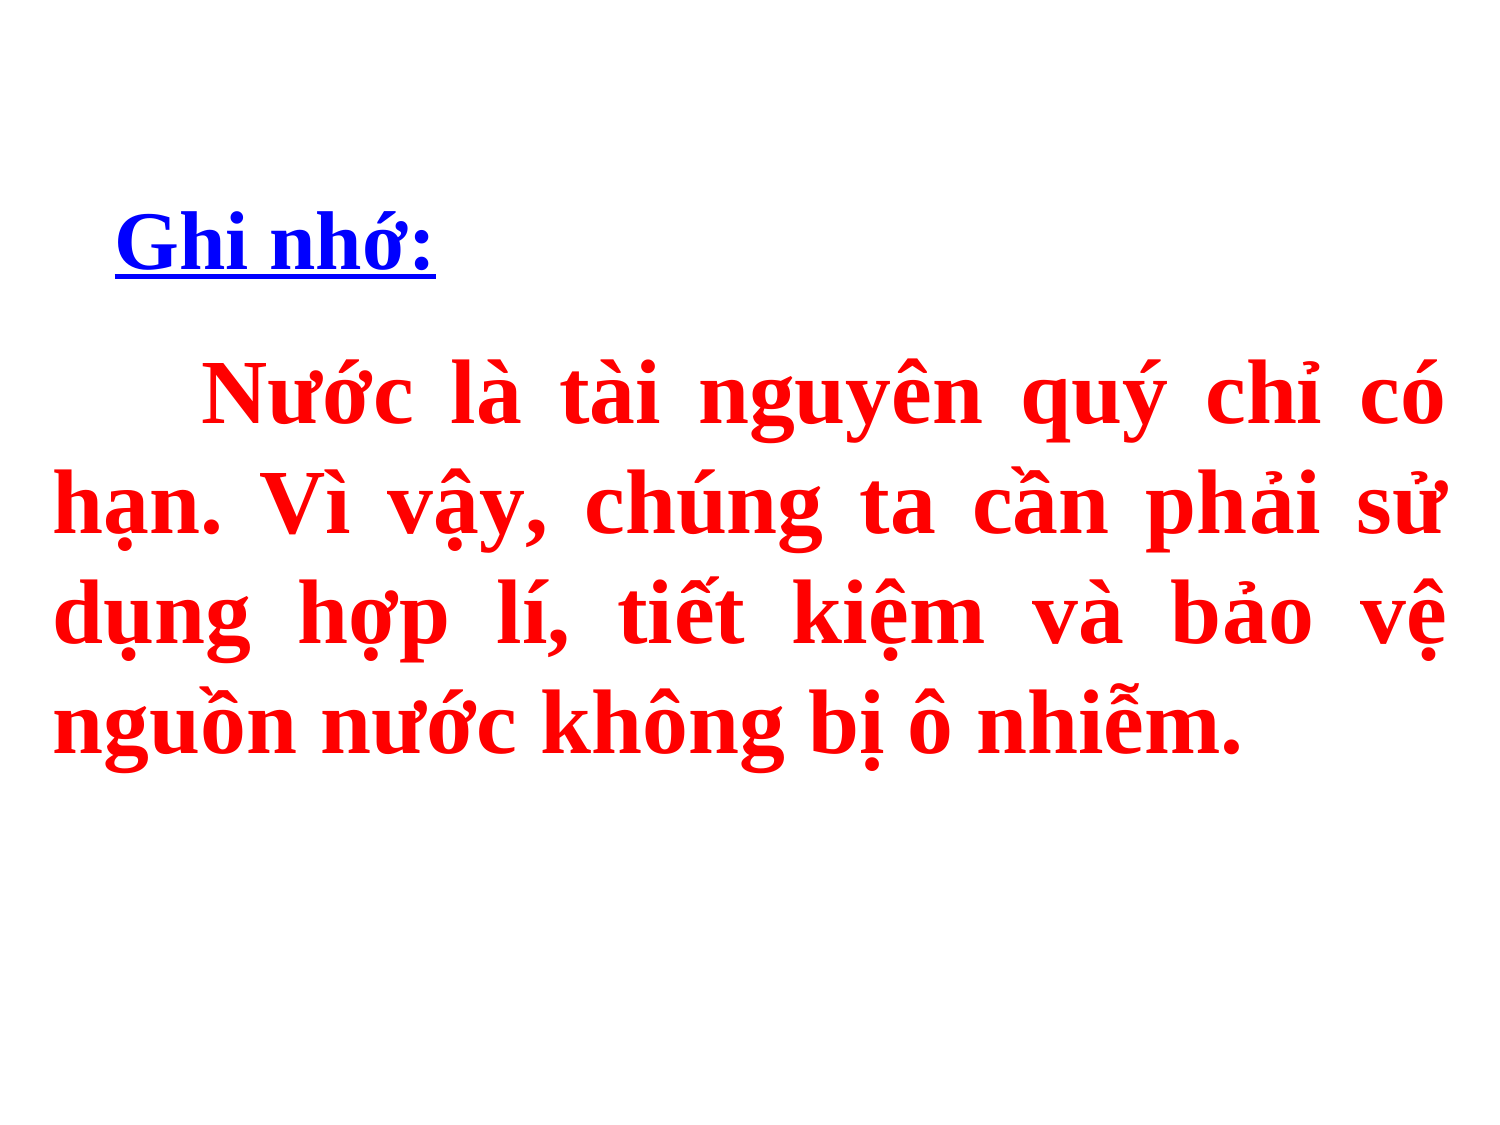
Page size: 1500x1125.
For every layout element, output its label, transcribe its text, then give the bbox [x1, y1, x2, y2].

text_box Ghi nhớ: Nước là tài nguyên quý chỉ có hạn. Vì vậy, chúng ta cần phải sử dụng hợp lí, tiết kiệm và bảo vệ nguồn nước không bị ô nhiễm. [37, 178, 1463, 921]
